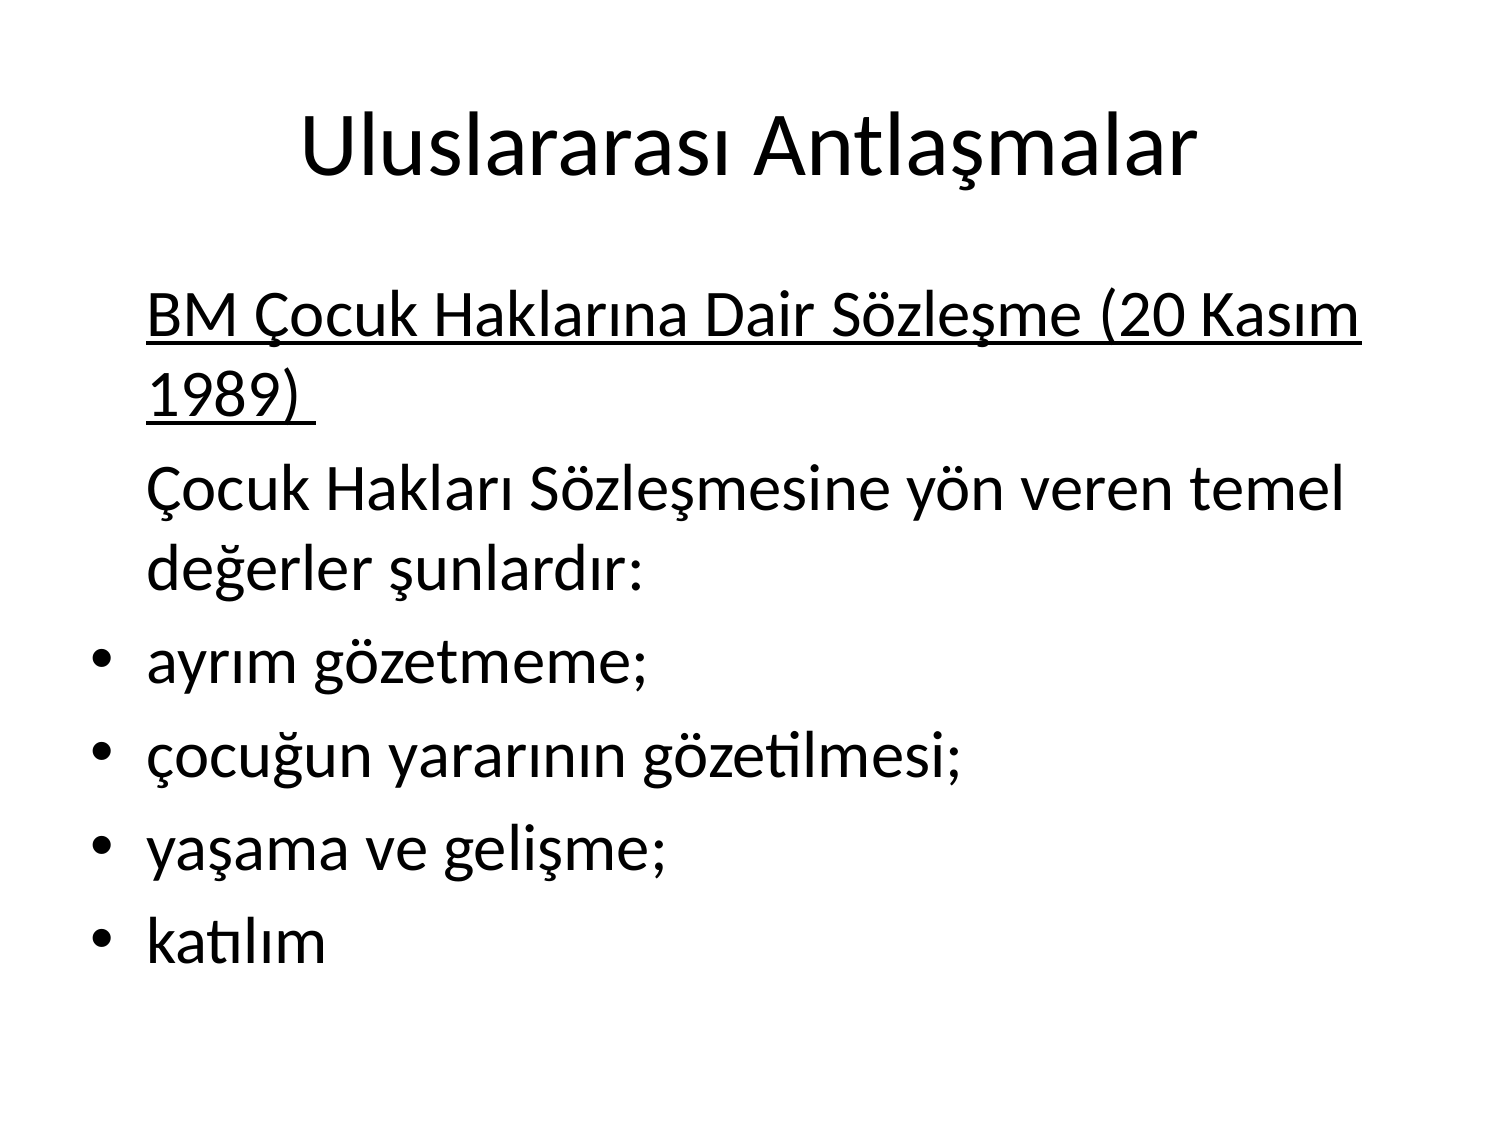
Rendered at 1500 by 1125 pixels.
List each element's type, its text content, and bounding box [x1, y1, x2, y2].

list BM Çocuk Haklarına Dair Sözleşme (20 Kasım 1989) Çocuk Hakları Sözleşmesine yön veren temel değerler şunlardır: ayrım gözetmeme; çocuğun yararının gözetilmesi; yaşama ve gelişme; katılım [75, 262, 1425, 1005]
title Uluslararası Antlaşmalar [75, 45, 1425, 233]
